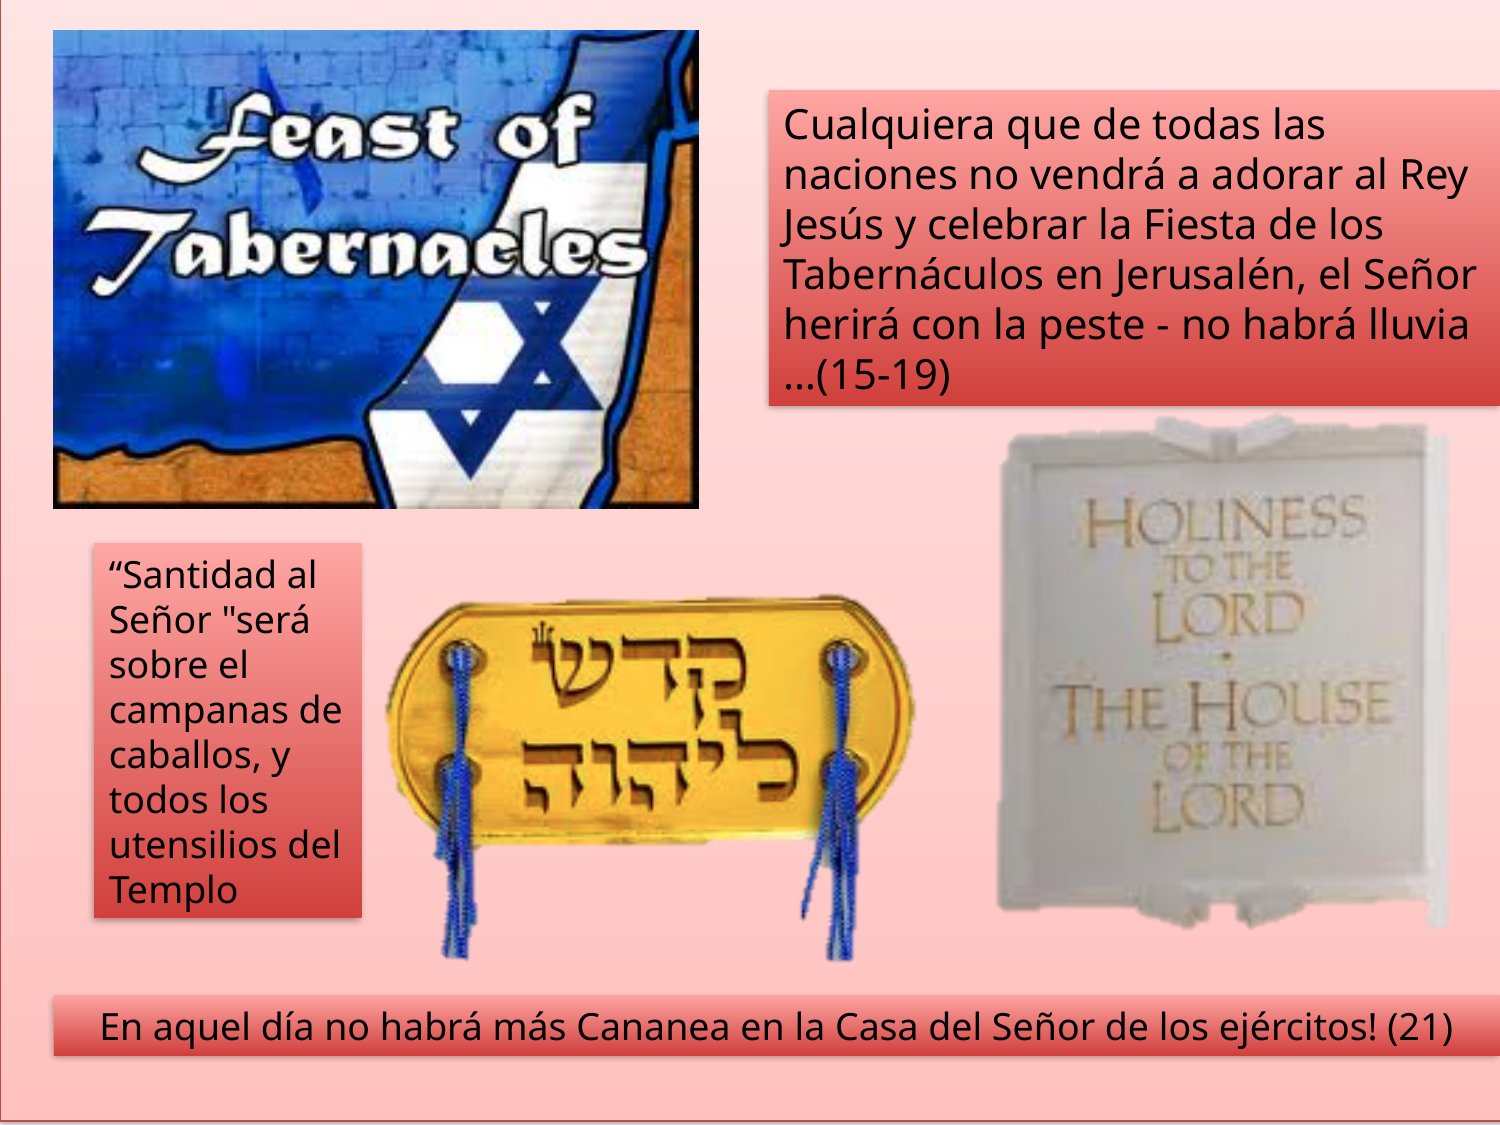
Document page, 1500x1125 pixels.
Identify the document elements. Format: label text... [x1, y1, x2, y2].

text_box “Santidad al Señor "será sobre el campanas de caballos, y todos los utensilios del Templo [94, 543, 297, 918]
text_box En aquel día no habrá más Cananea en la Casa del Señor de los ejércitos! (21) [53, 995, 1500, 1056]
text_box [0, 0, 1500, 1122]
picture [53, 30, 1500, 1014]
text_box Cualquiera que de todas las naciones no vendrá a adorar al Rey Jesús y celebrar la Fiesta de los Tabernáculos en Jerusalén, el Señor herirá con la peste - no habrá lluvia …(15-19) [768, 90, 1500, 350]
